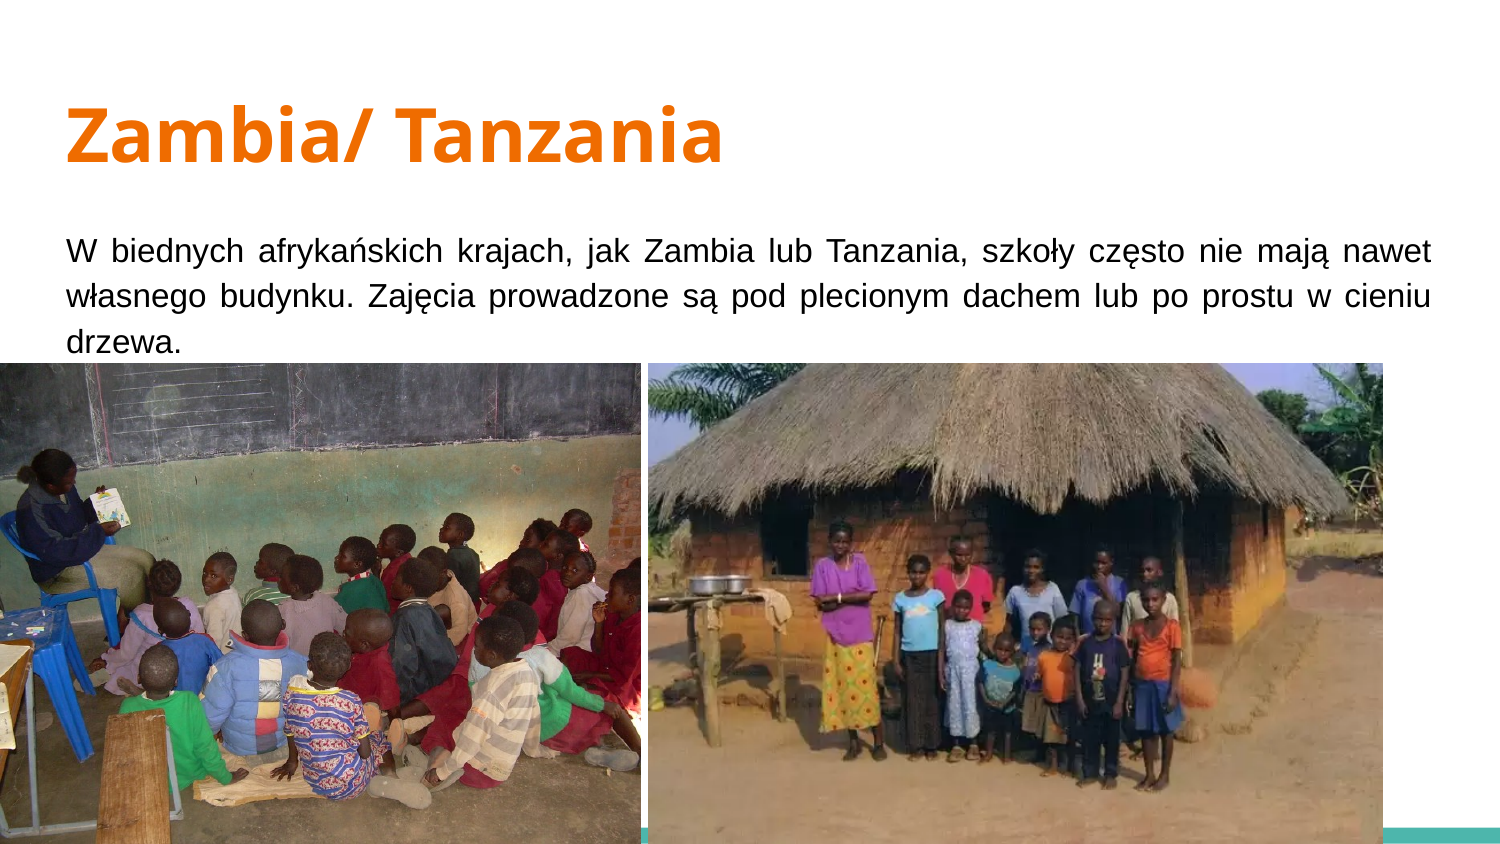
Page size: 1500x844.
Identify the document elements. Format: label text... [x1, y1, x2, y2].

list W biednych afrykańskich krajach, jak Zambia lub Tanzania, szkoły często nie mają nawet własnego budynku. Zajęcia prowadzone są pod plecionym dachem lub po prostu w cieniu drzewa. [51, 207, 1449, 364]
picture [0, 363, 641, 844]
picture [647, 363, 1383, 844]
title Zambia/ Tanzania [51, 72, 1449, 189]
